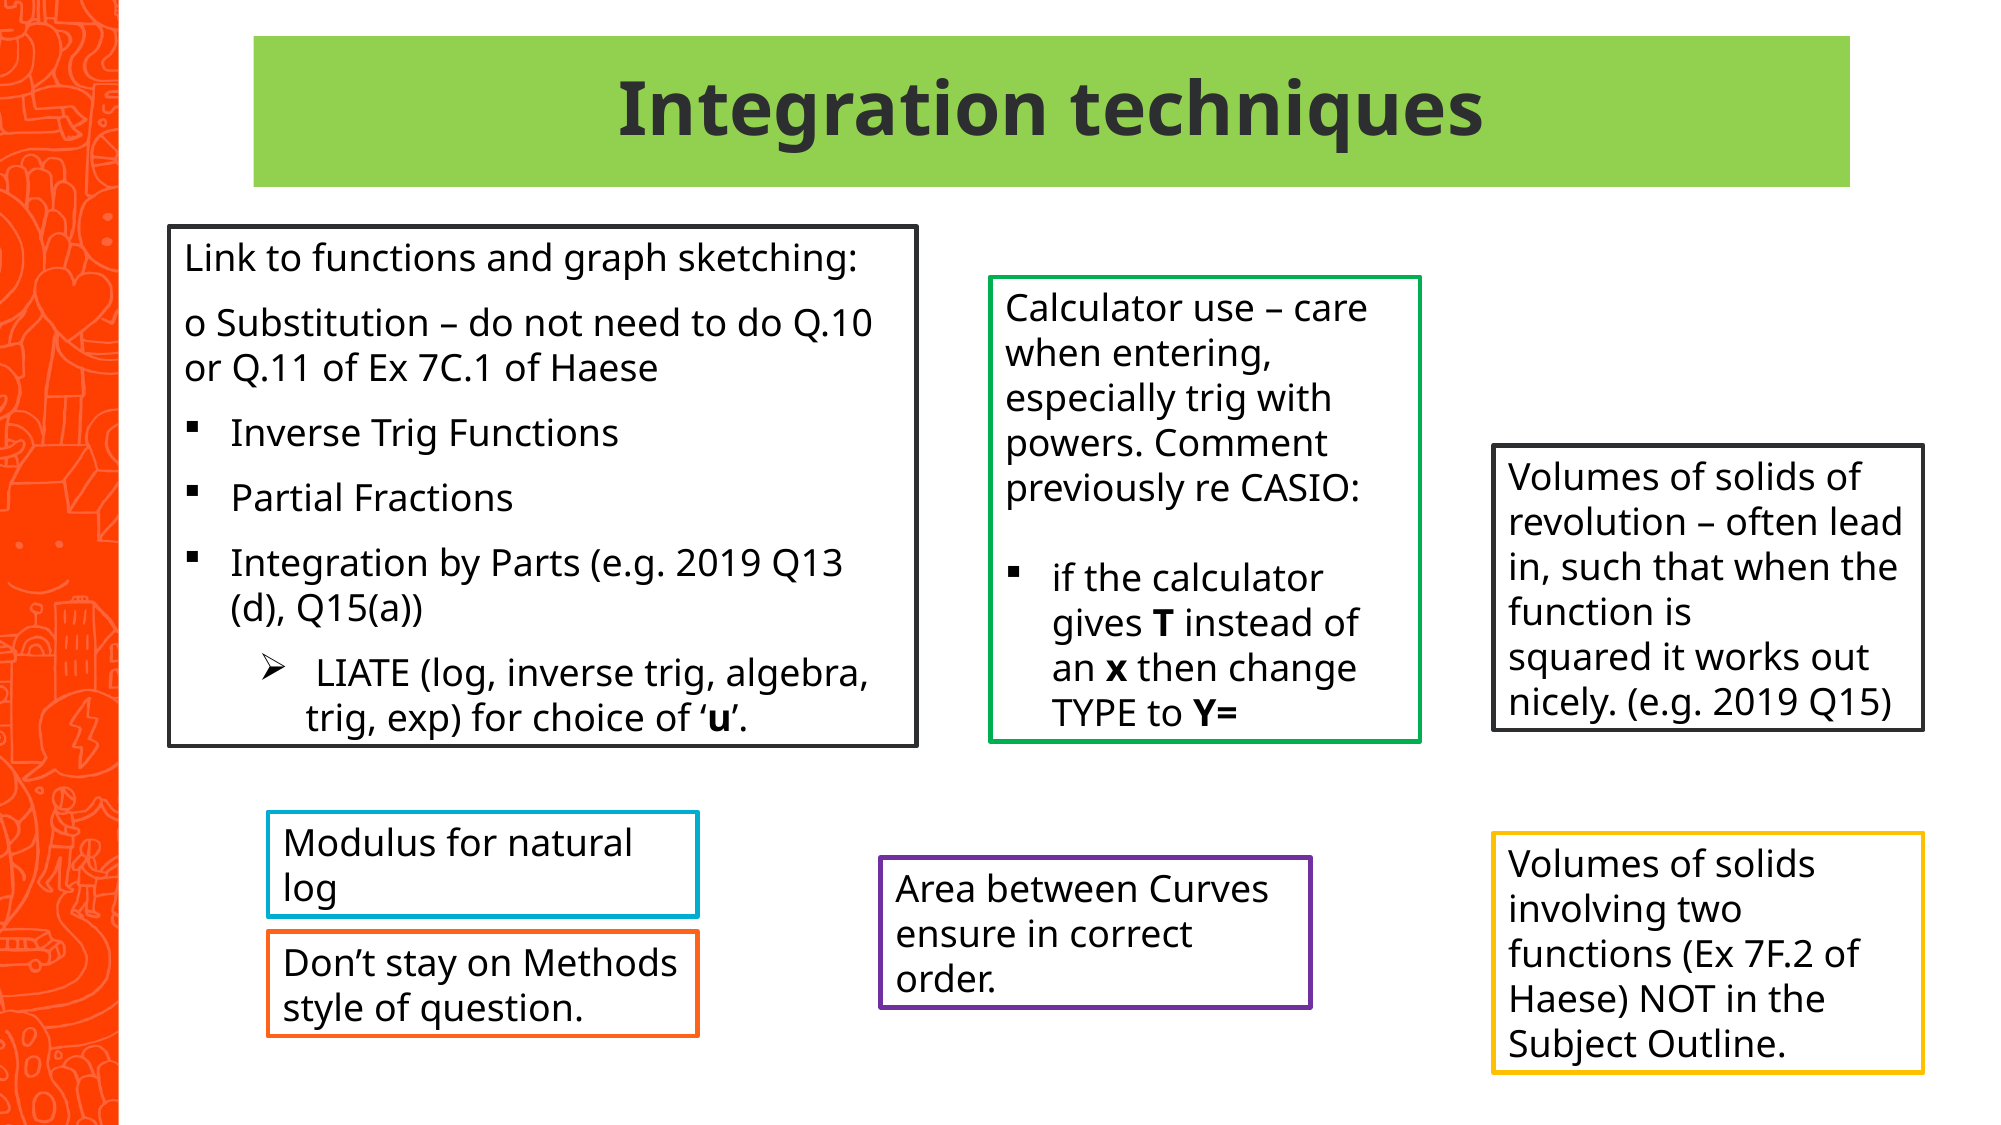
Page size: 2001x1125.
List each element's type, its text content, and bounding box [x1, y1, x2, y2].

text_box Modulus for natural log [267, 811, 698, 917]
text_box Area between Curves ensure in correct order. [880, 857, 1311, 1008]
text_box Calculator use – care when entering, especially trig with powers. Comment previously re CASIO: if the calculator gives T instead of an x then change TYPE to Y= [990, 276, 1420, 742]
text_box Volumes of solids of revolution – often lead in, such that when the function is squared it works out nicely. (e.g. 2019 Q15) [1493, 445, 1924, 730]
picture [0, 0, 2001, 1125]
text_box Don’t stay on Methods style of question. [267, 931, 698, 1037]
title Integration techniques [253, 36, 1850, 187]
text_box Link to functions and graph sketching: o Substitution – do not need to do Q.10 or Q.11 of Ex 7C.1 of Haese Inverse Trig Functions Partial Fractions Integration by Parts (e.g. 2019 Q13 (d), Q15(a)) LIATE (log, inverse trig, algebra, trig, exp) for choice of ‘u’. [169, 226, 917, 746]
text_box Volumes of solids involving two functions (Ex 7F.2 of Haese) NOT in the Subject Outline. [1493, 832, 1924, 1073]
